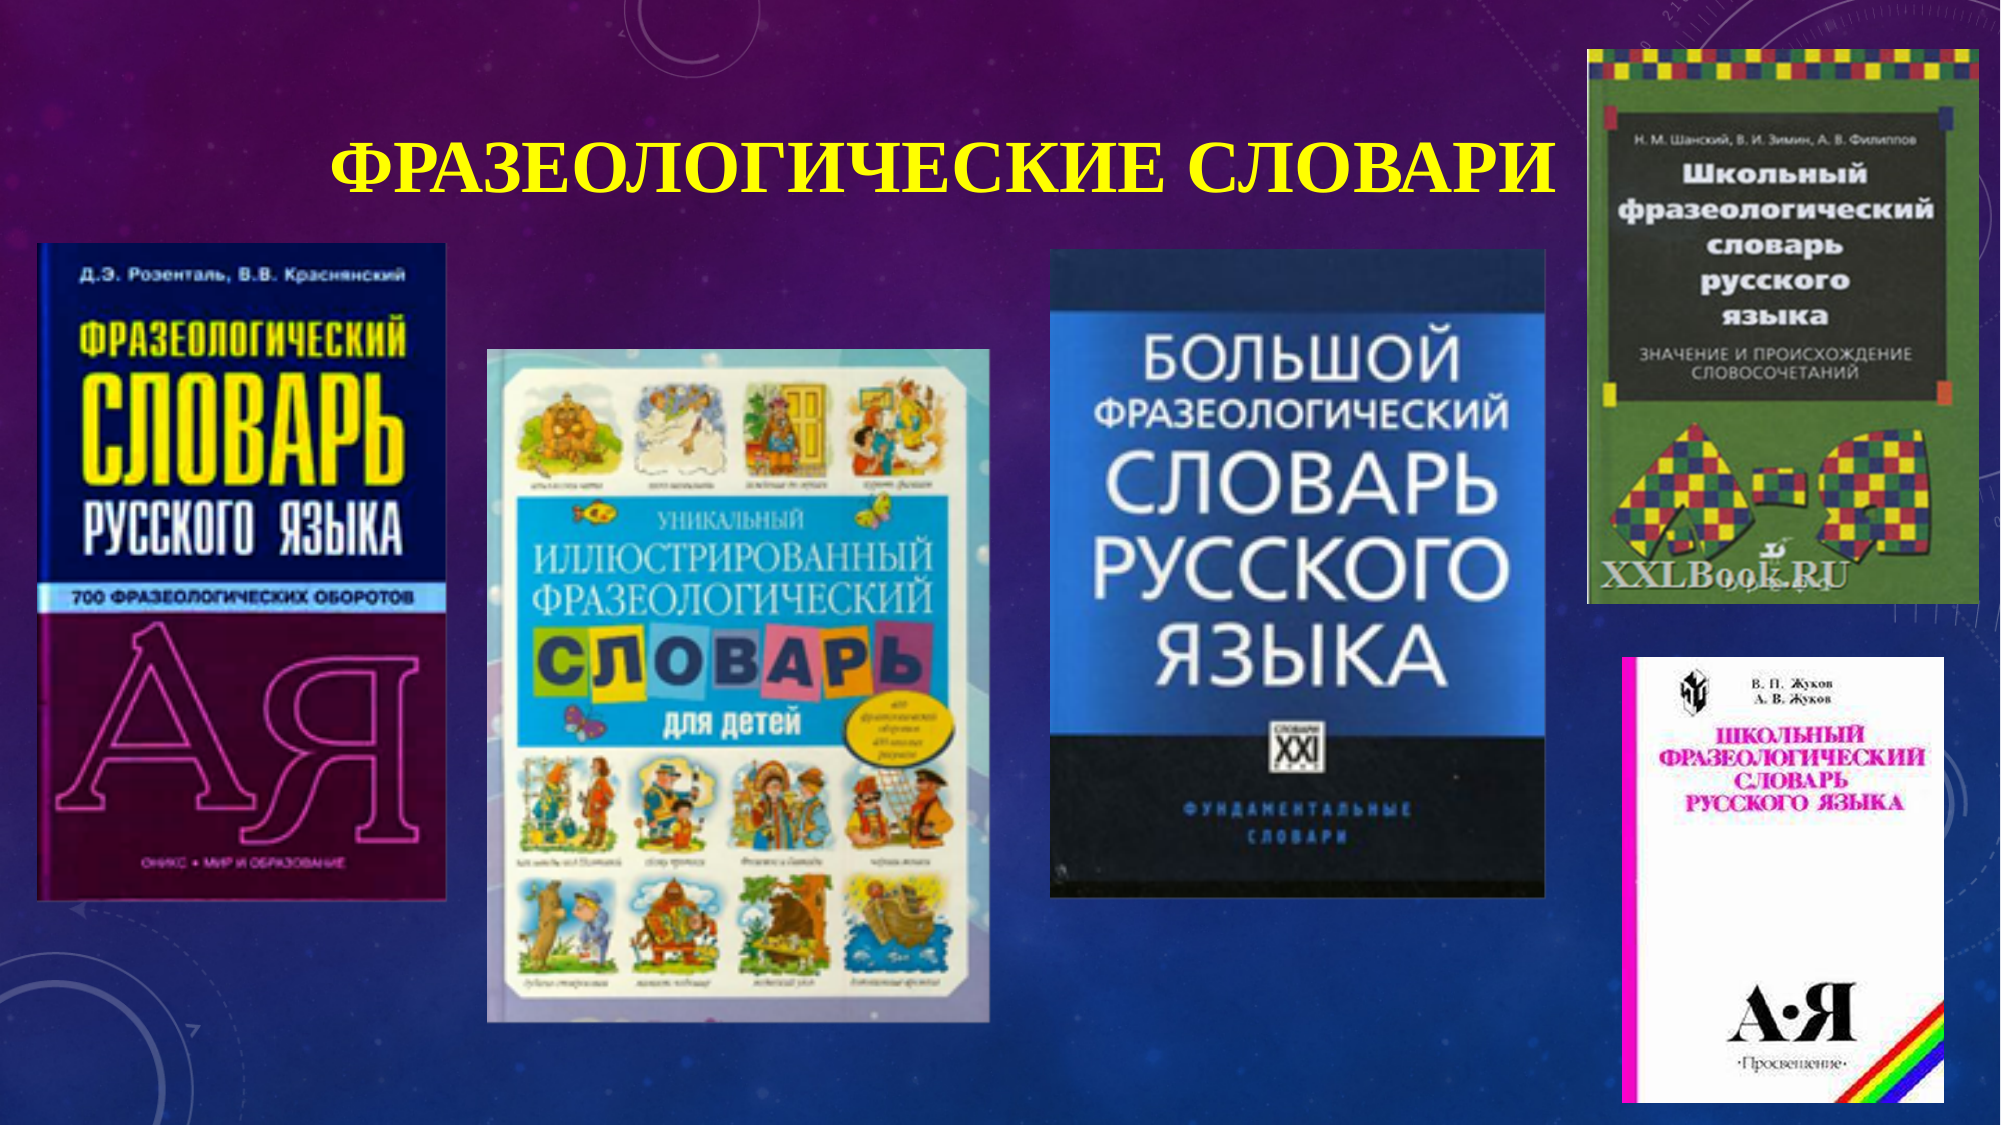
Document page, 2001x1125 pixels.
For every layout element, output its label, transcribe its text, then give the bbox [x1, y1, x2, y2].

title Фразеологические словари [112, 50, 1587, 275]
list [37, 243, 451, 906]
picture [0, 0, 2001, 1125]
